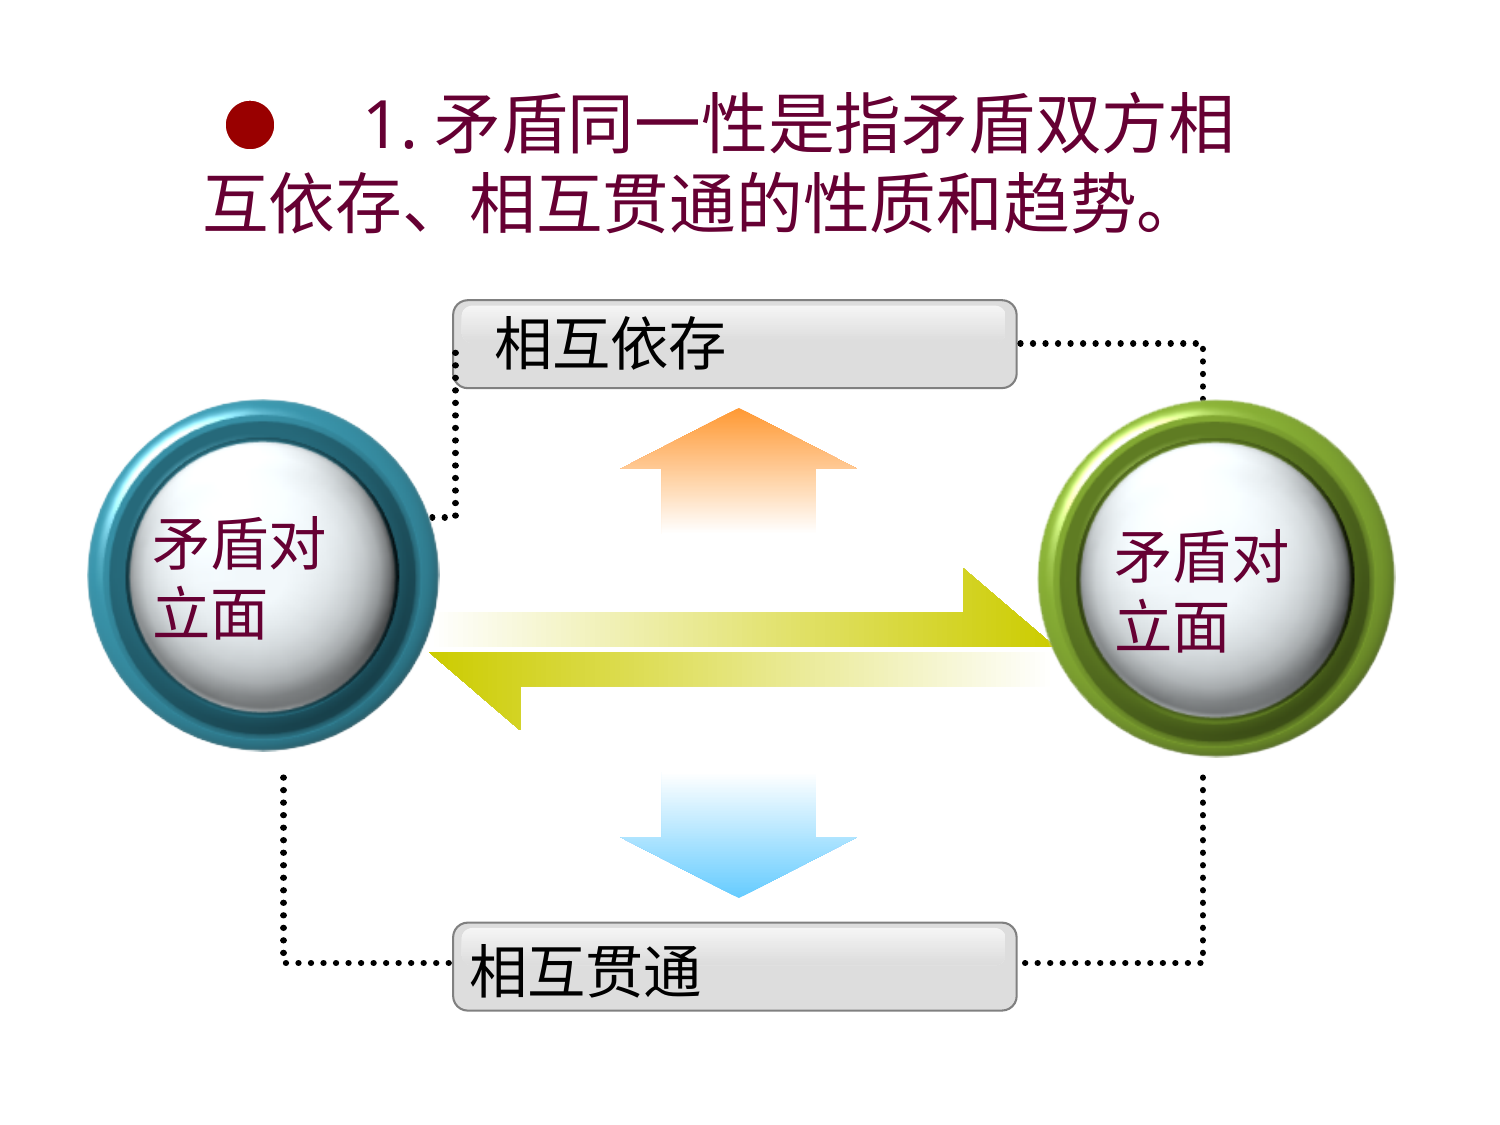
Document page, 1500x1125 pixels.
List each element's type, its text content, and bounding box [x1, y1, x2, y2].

text_box [225, 99, 276, 150]
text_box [87, 299, 1396, 1013]
text_box 1.矛盾同一性是指矛盾双方相互依存、相互贯通的性质和趋势。 [187, 74, 1313, 250]
